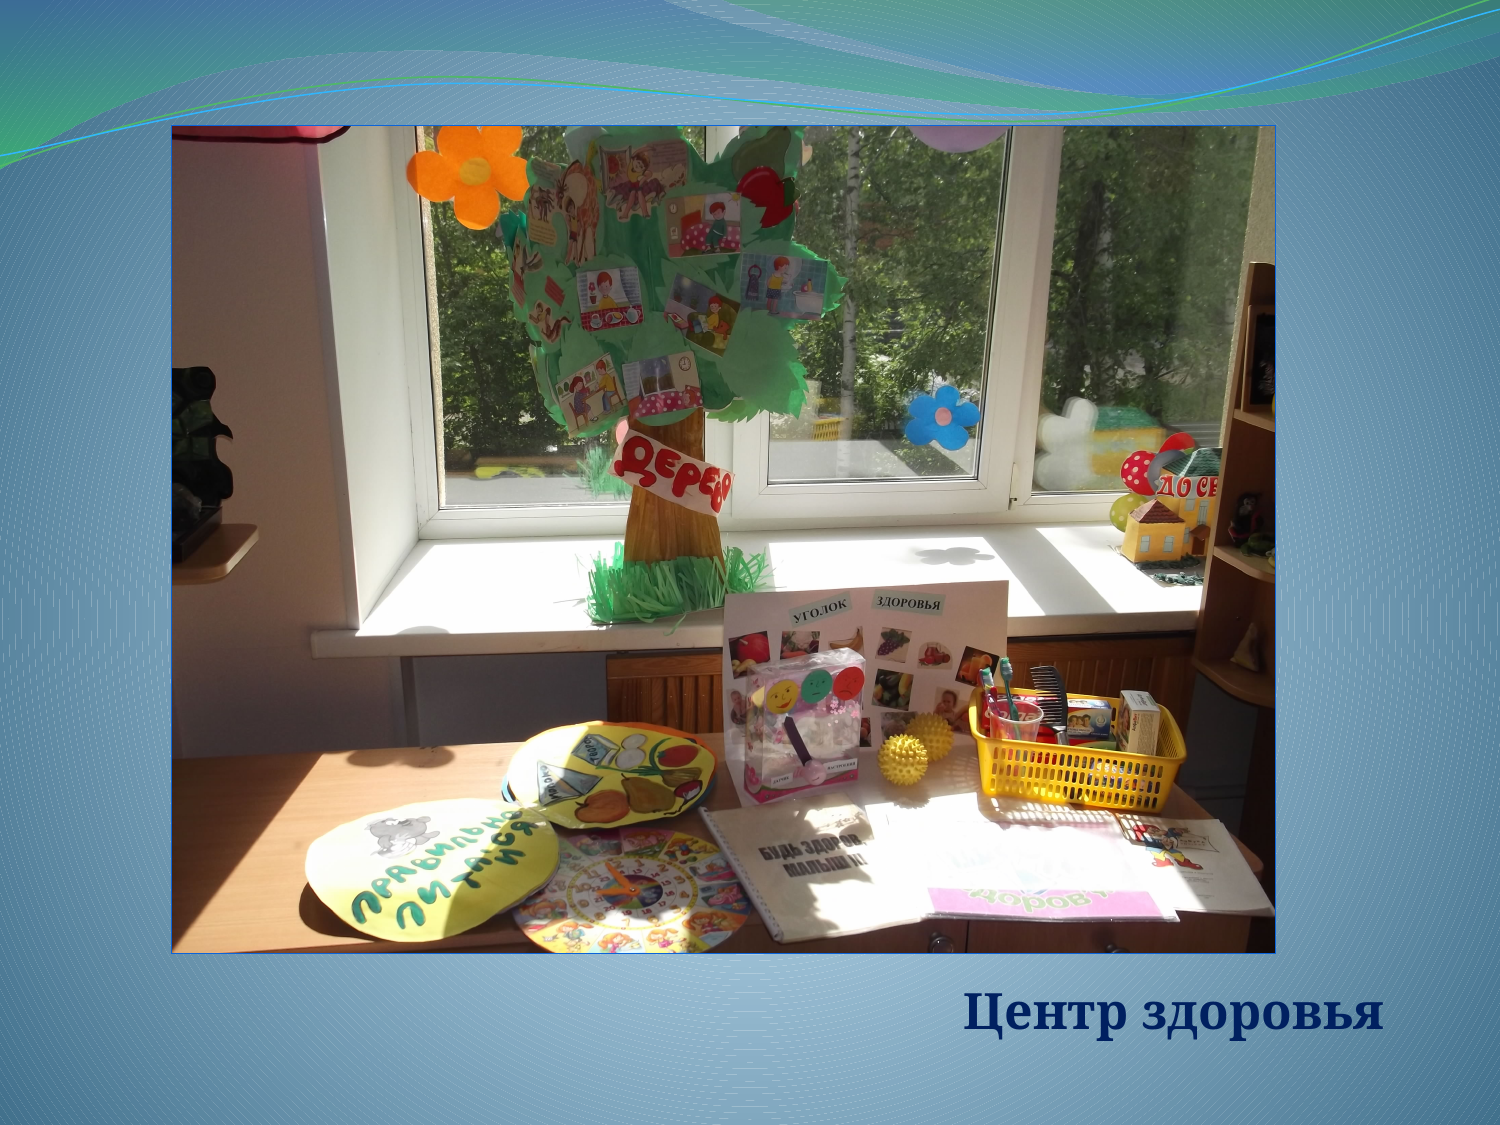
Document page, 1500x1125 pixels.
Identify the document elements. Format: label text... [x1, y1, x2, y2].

picture [170, 125, 1276, 954]
text_box Центр здоровья [949, 972, 1442, 1048]
